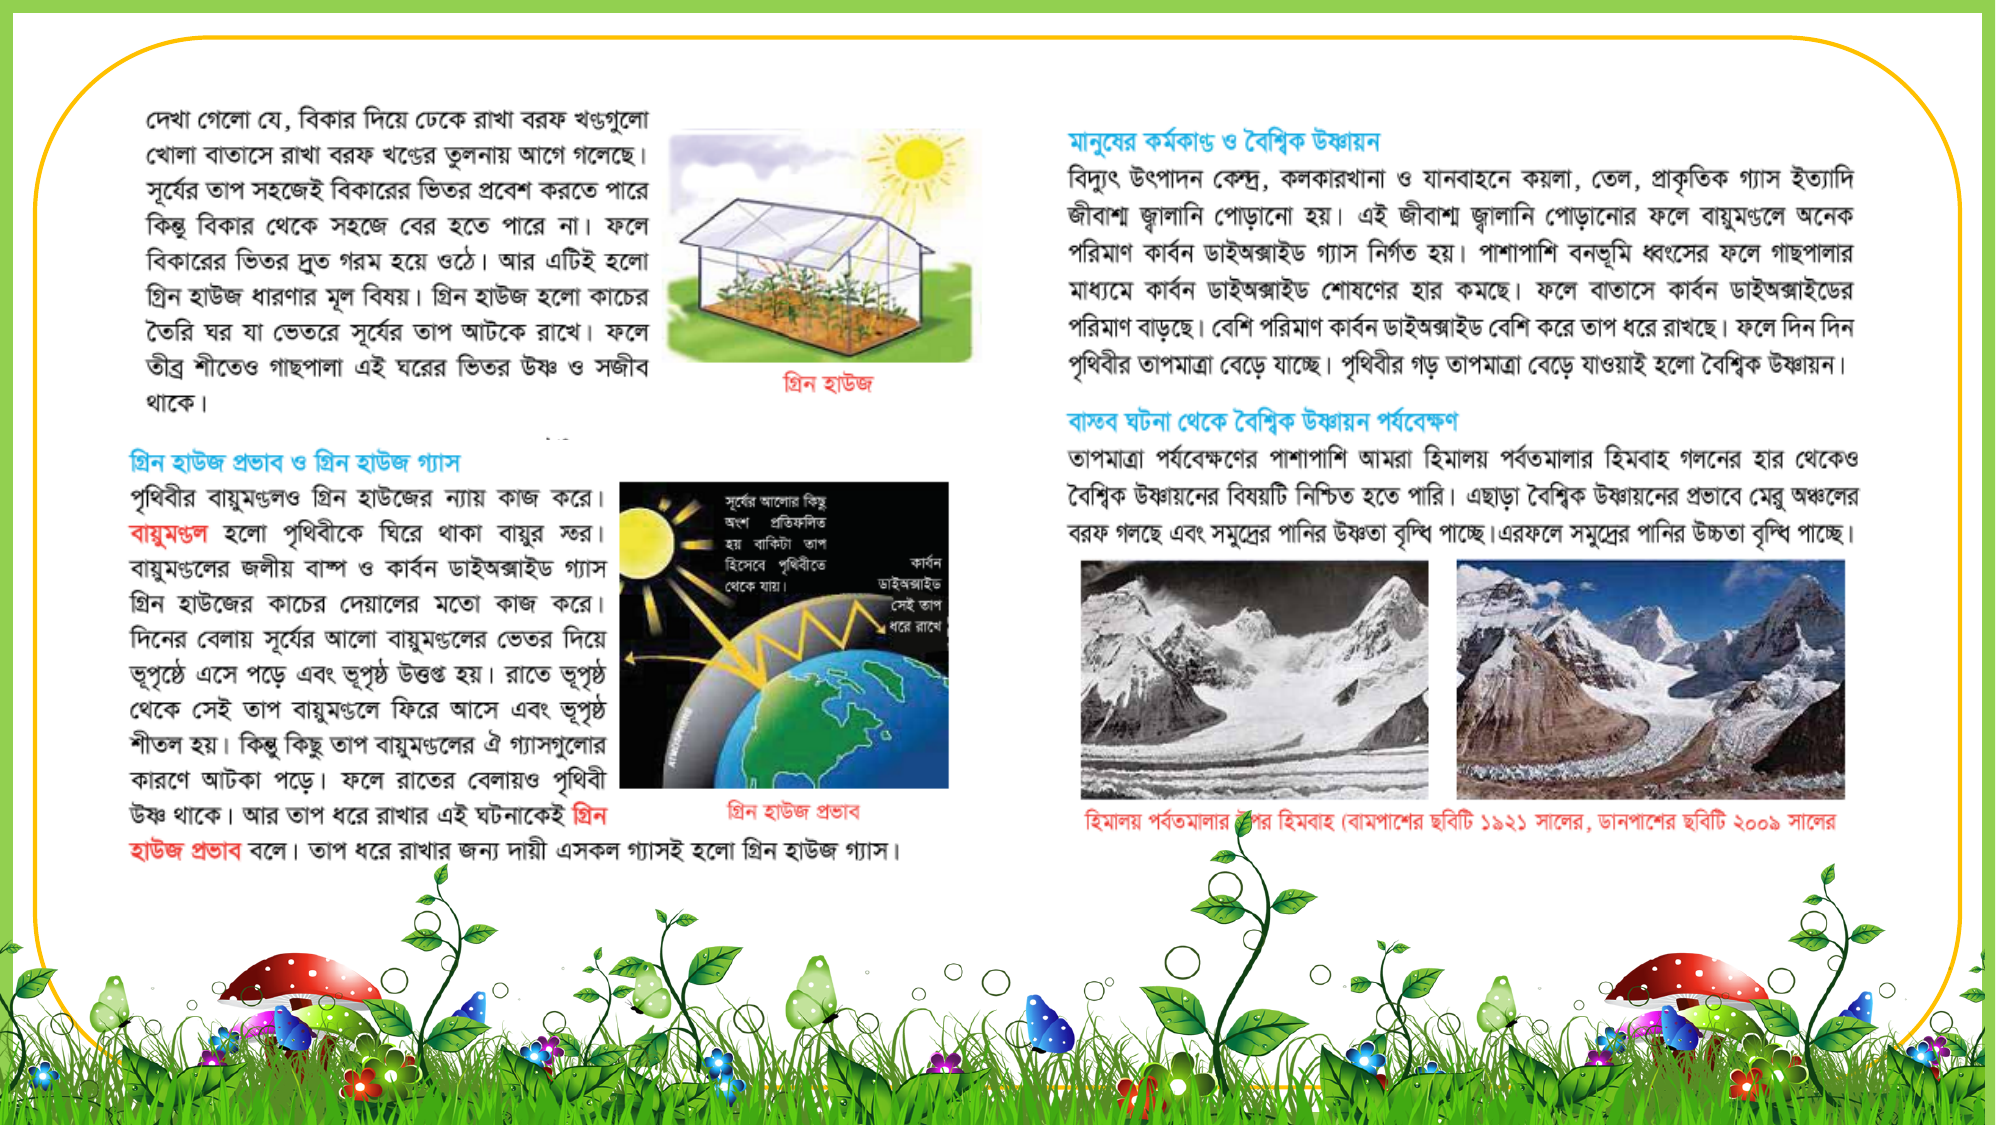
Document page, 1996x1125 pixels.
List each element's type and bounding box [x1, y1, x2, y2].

text_box [0, 0, 1996, 1125]
text_box [115, 99, 1861, 799]
picture [0, 799, 1986, 1125]
